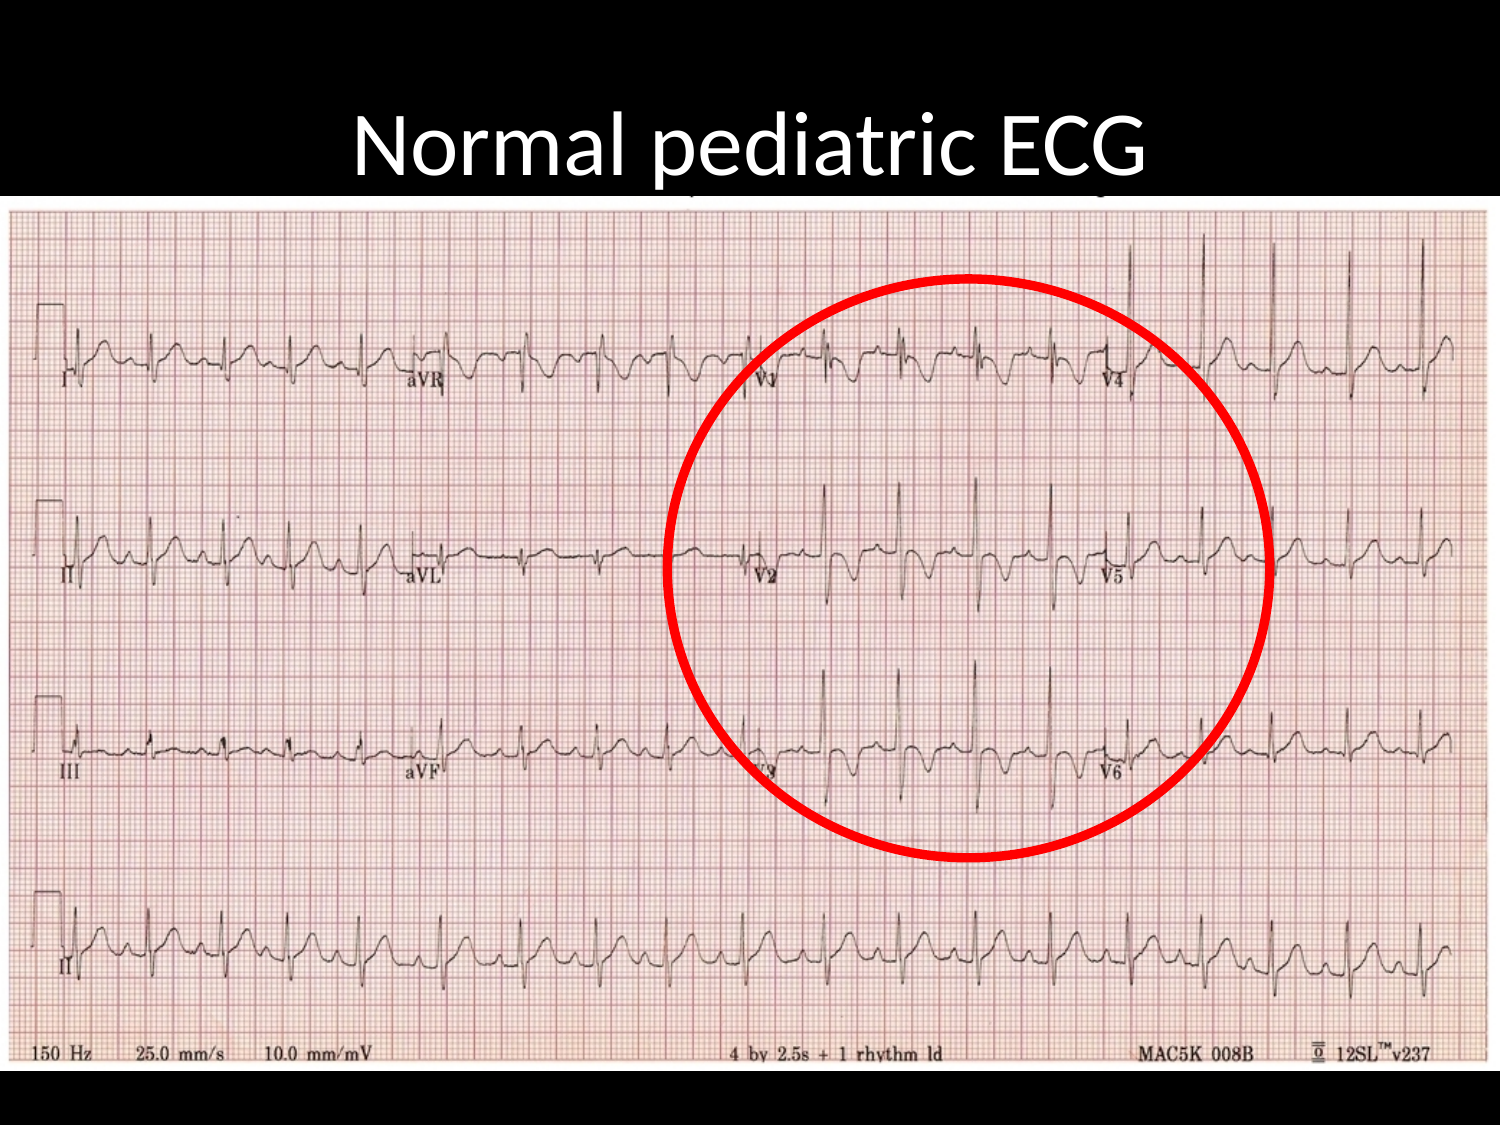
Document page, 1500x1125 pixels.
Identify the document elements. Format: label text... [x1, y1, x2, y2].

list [0, 195, 1500, 1071]
title Normal pediatric ECG [75, 45, 1425, 194]
